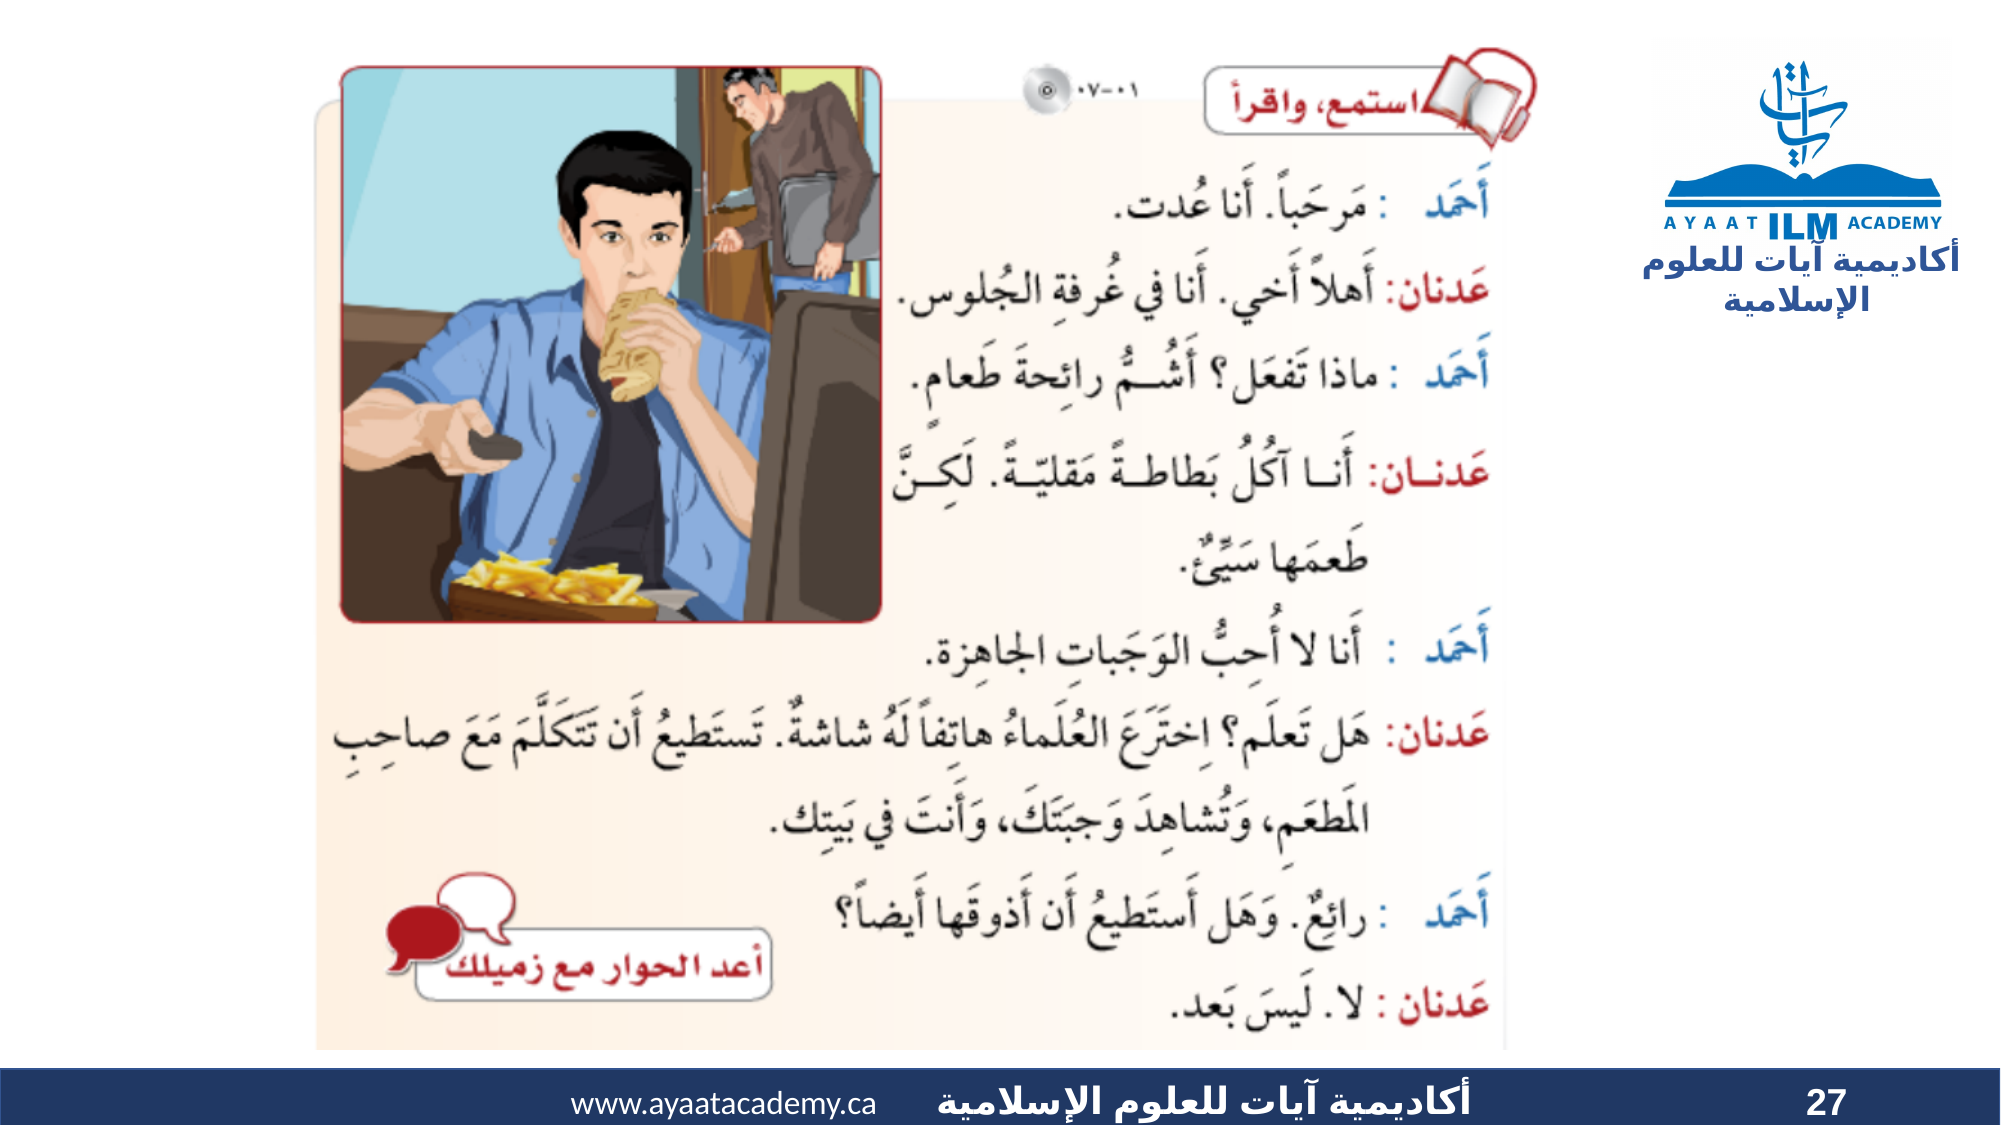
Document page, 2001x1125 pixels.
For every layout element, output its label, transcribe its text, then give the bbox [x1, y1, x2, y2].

picture [1651, 37, 1952, 257]
picture [278, 28, 1572, 1050]
slide_number 27 [1412, 1070, 1863, 1125]
